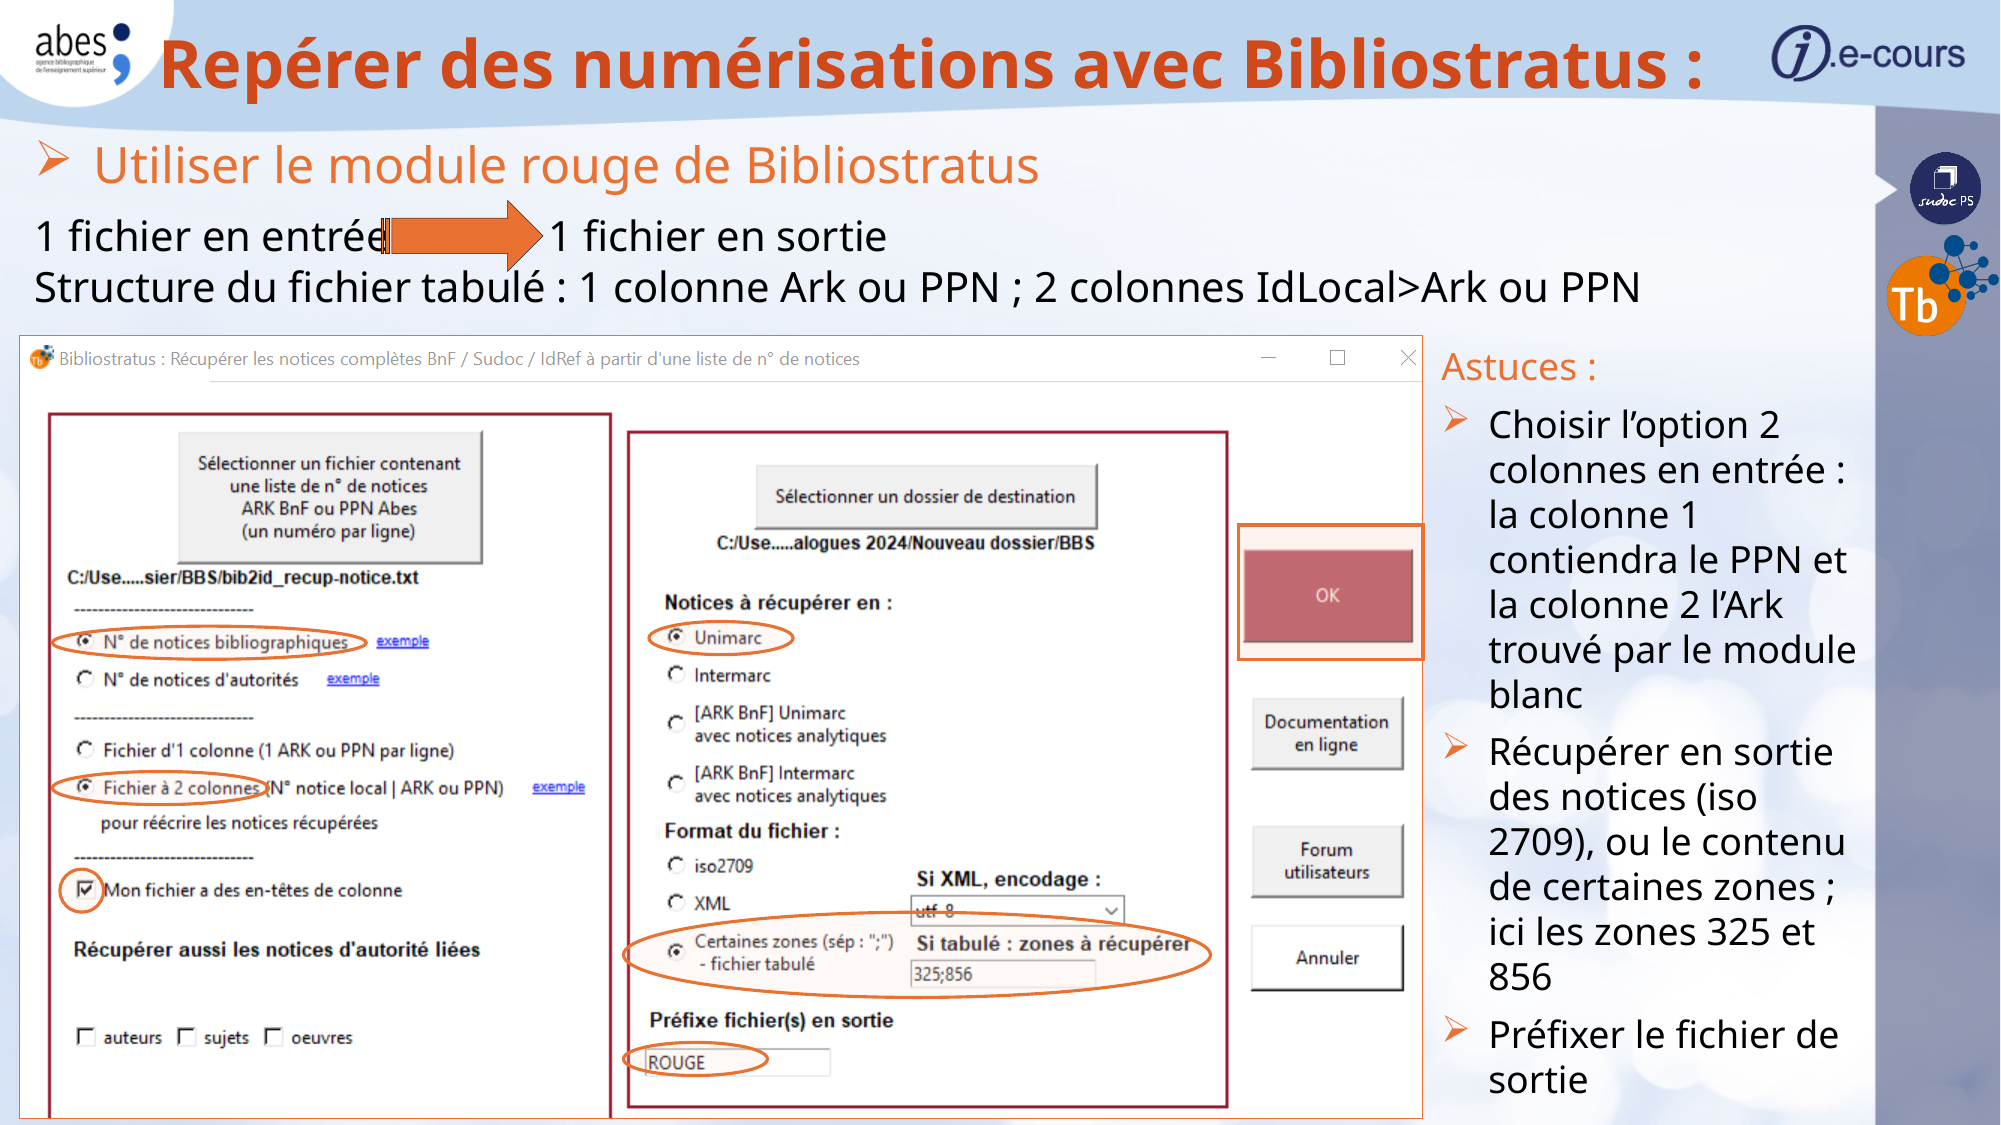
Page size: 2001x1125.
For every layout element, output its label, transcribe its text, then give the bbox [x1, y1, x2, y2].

text_box Astuces : Choisir l’option 2 colonnes en entrée : la colonne 1 contiendra le PPN et la colonne 2 l’Ark trouvé par le module blanc Récupérer en sortie des notices (iso 2709), ou le contenu de certaines zones ; ici les zones 325 et 856 Préfixer le fichier de sortie [1426, 335, 1887, 1109]
picture [1909, 151, 1982, 224]
text_box Repérer des numérisations avec Bibliostratus : [78, 0, 1804, 176]
list Utiliser le module rouge de Bibliostratus 1 fichier en entrée 1 fichier en sortie Structure du fichier tabulé : 1 colonne Ark ou PPN ; 2 colonnes IdLocal>Ark ou PPN [19, 133, 2000, 1094]
text_box [379, 196, 546, 276]
picture [0, 0, 2001, 1125]
